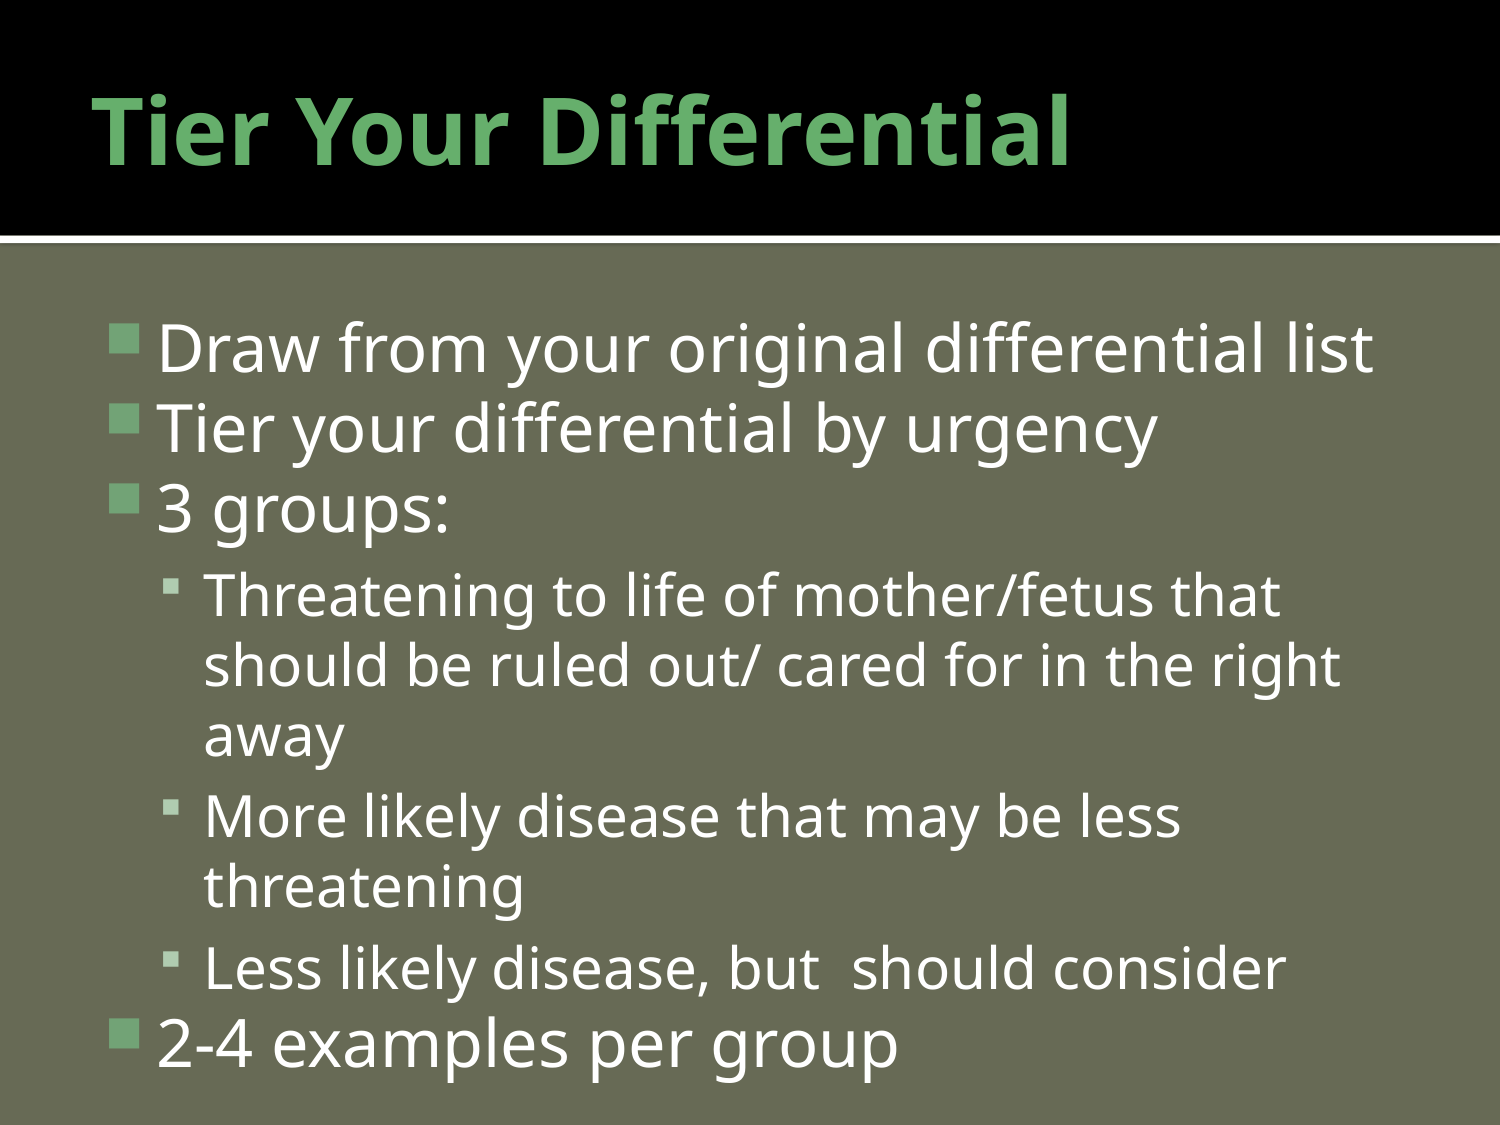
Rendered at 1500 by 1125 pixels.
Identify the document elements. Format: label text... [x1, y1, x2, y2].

list Draw from your original differential list Tier your differential by urgency 3 groups: Threatening to life of mother/fetus that should be ruled out/ cared for in the right away More likely disease that may be less threatening Less likely disease, but should consider 2-4 examples per group [75, 291, 1425, 1050]
title Tier Your Differential [75, 25, 1425, 231]
